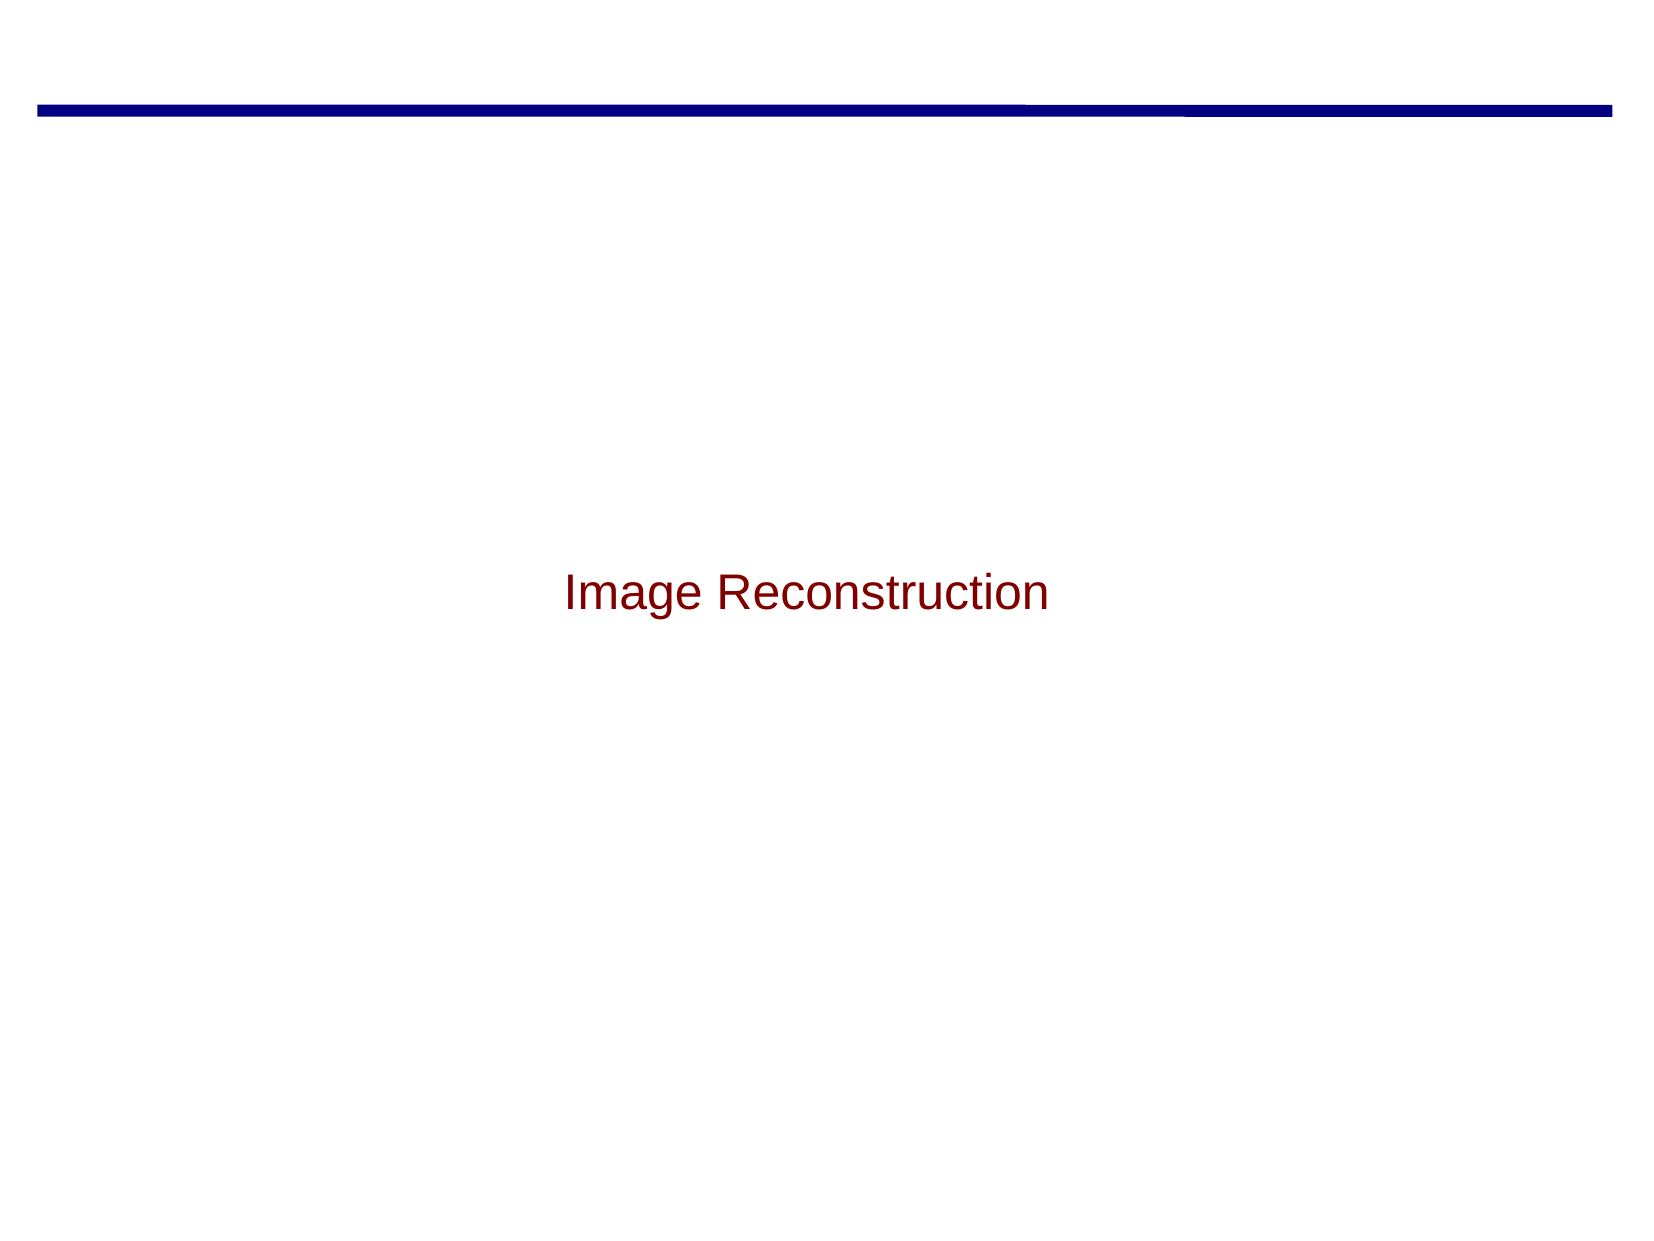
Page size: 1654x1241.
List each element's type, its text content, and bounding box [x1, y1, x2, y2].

title Image Reconstruction [63, 486, 1551, 694]
